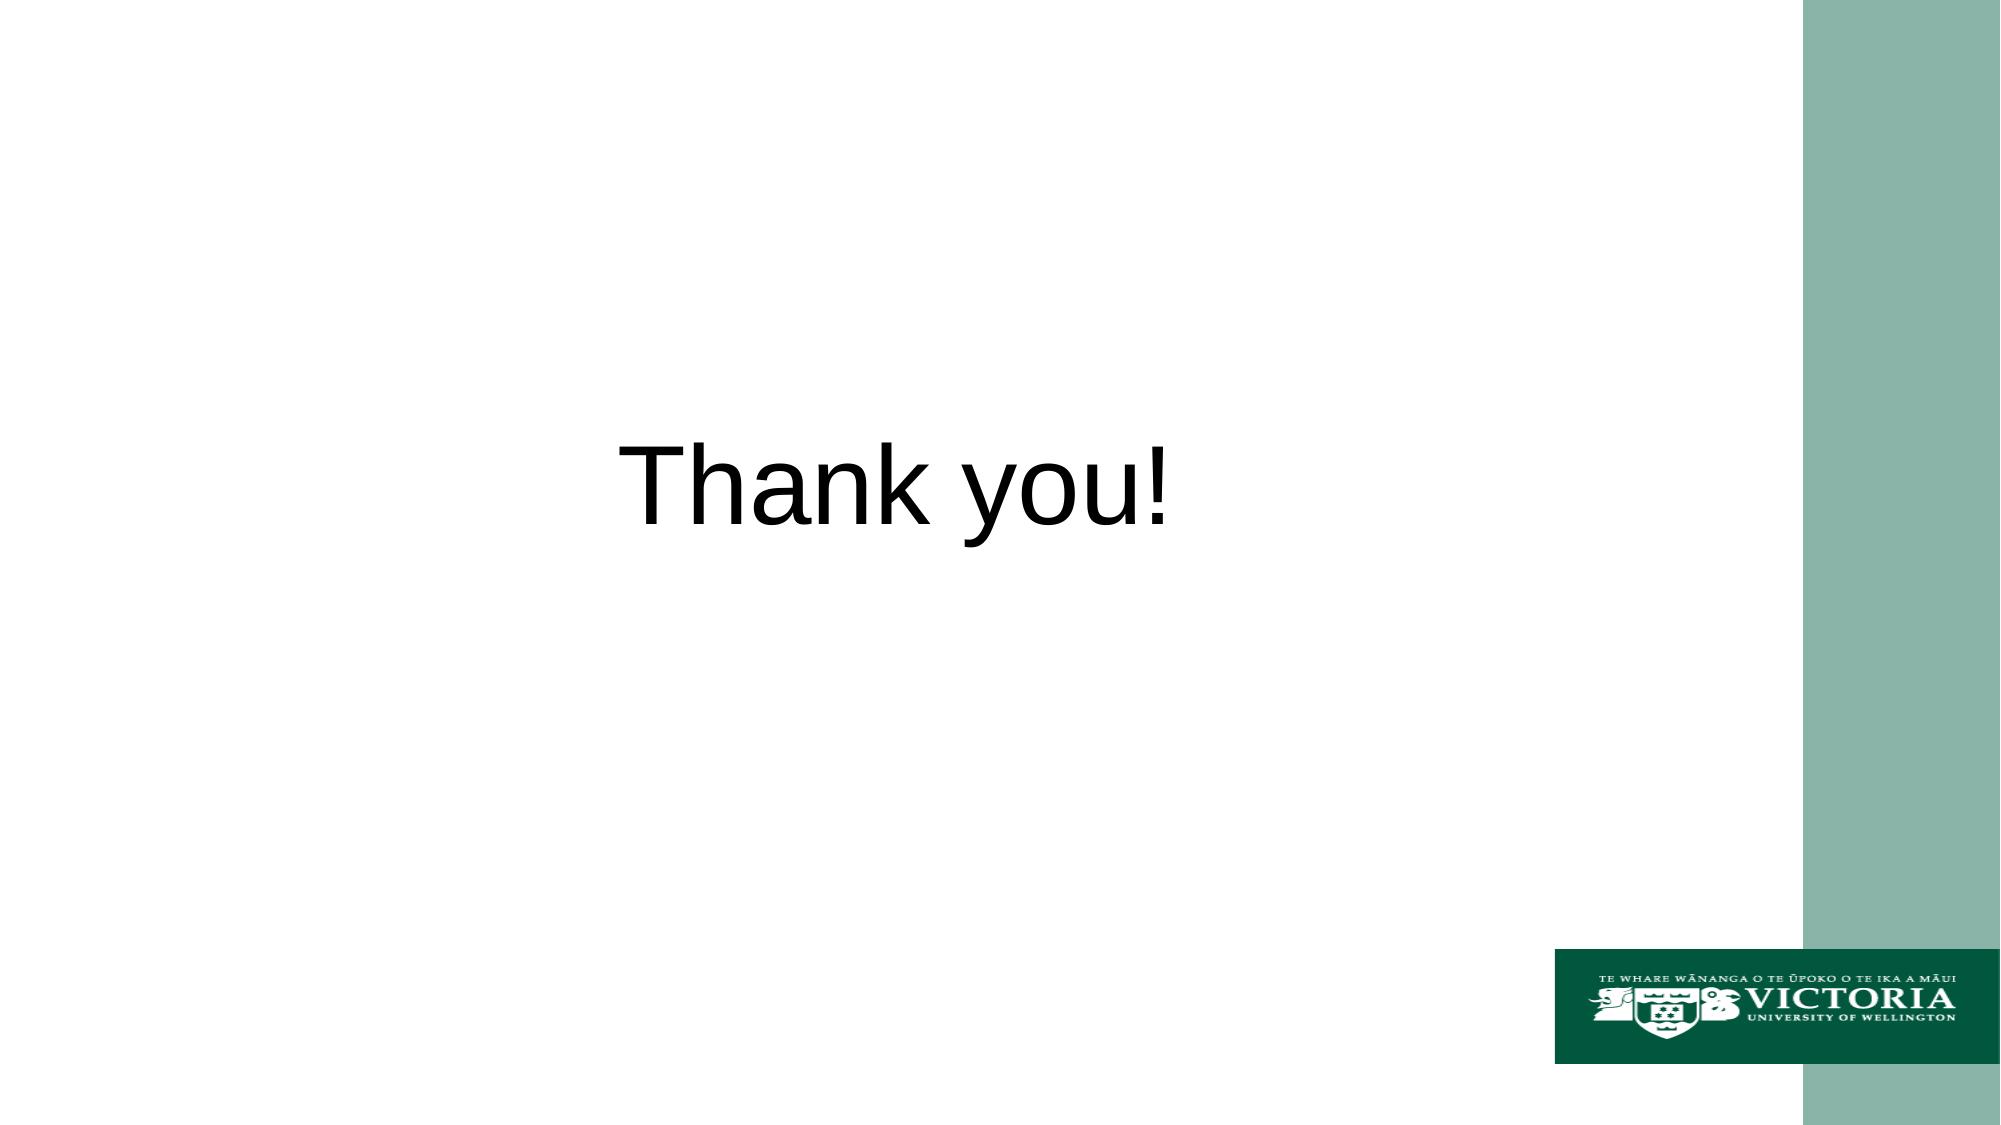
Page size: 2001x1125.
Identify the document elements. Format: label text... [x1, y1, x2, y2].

text_box Thank you! [278, 269, 1279, 555]
picture [1554, 0, 2000, 1125]
